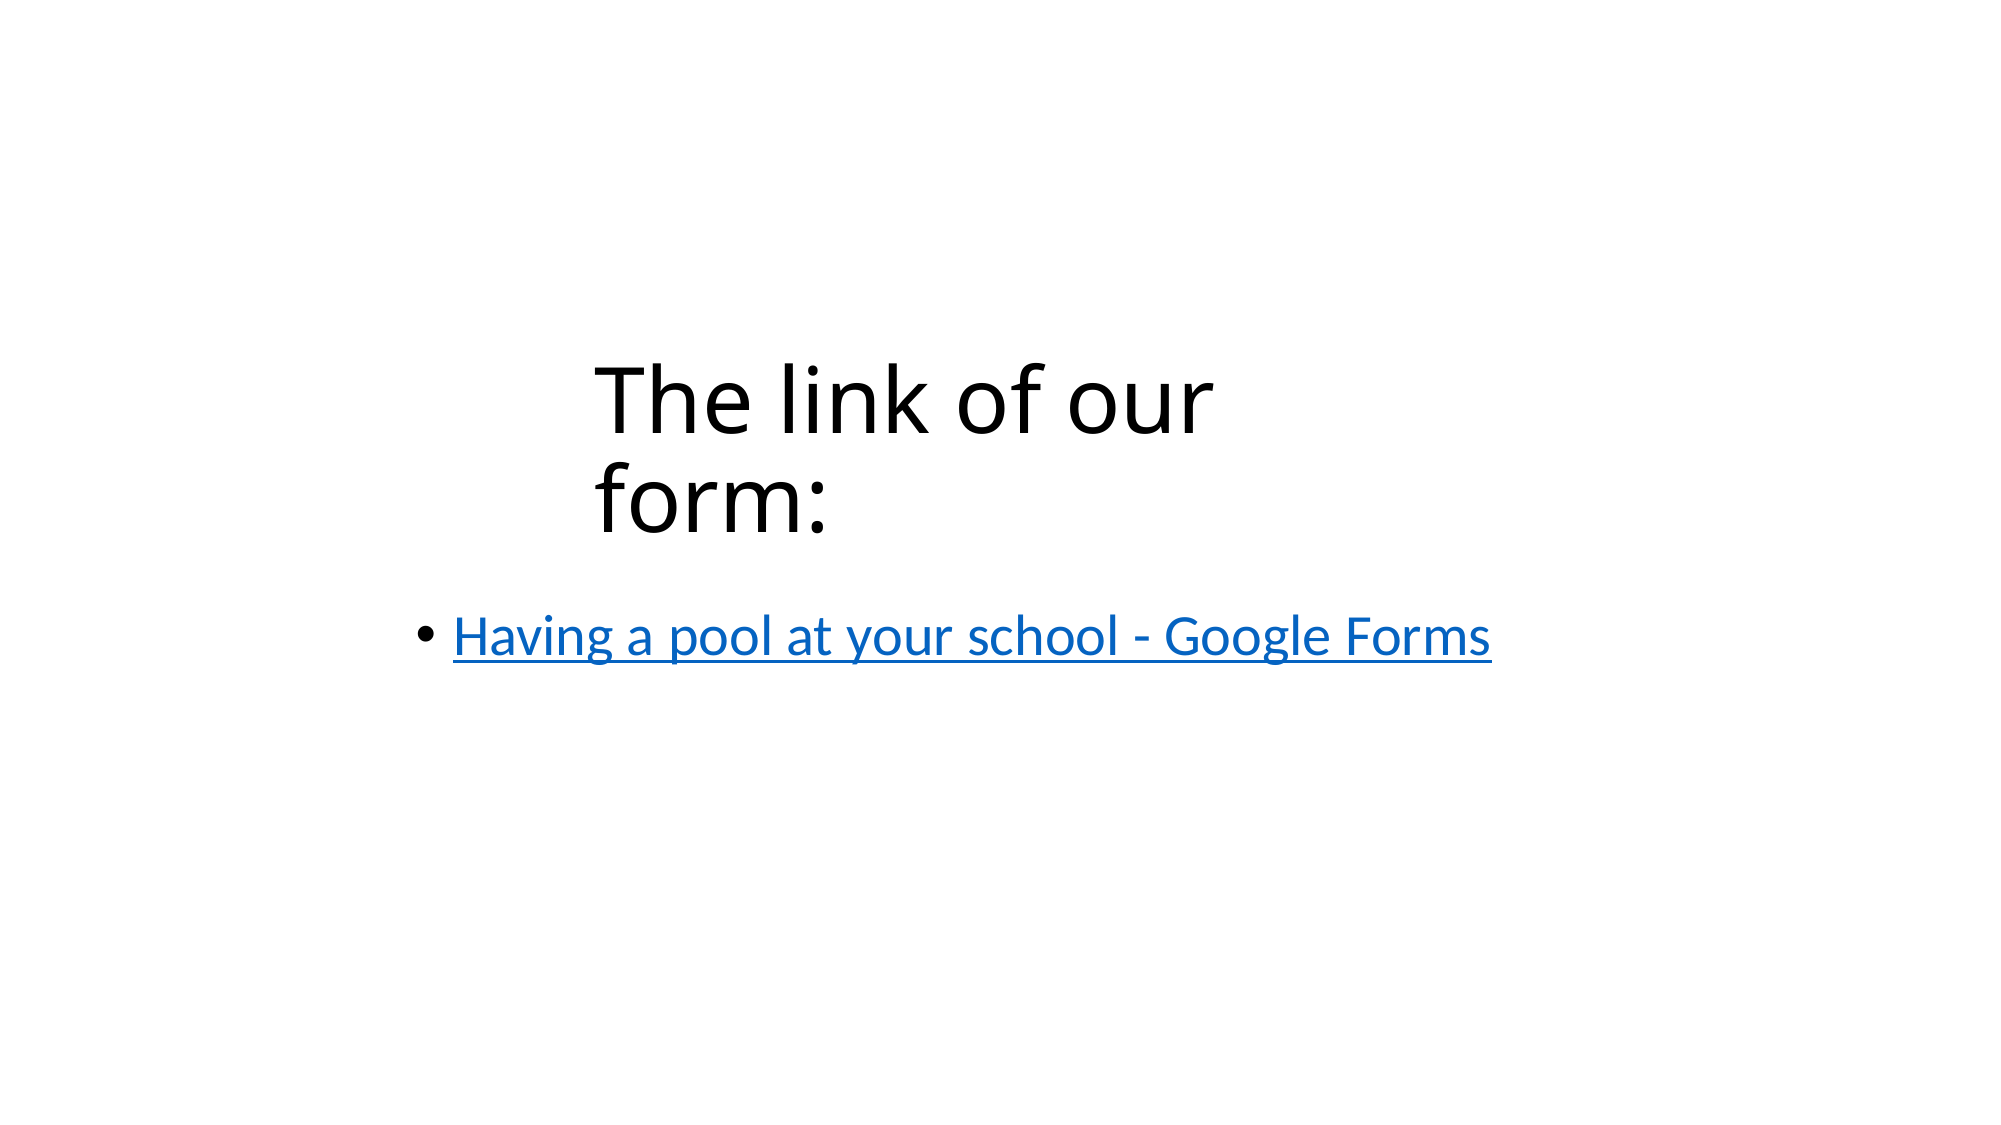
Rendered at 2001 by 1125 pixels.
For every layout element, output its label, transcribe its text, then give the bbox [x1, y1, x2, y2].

title The link of our form: [579, 345, 1387, 563]
list Having a pool at your school - Google Forms [400, 597, 1600, 682]
